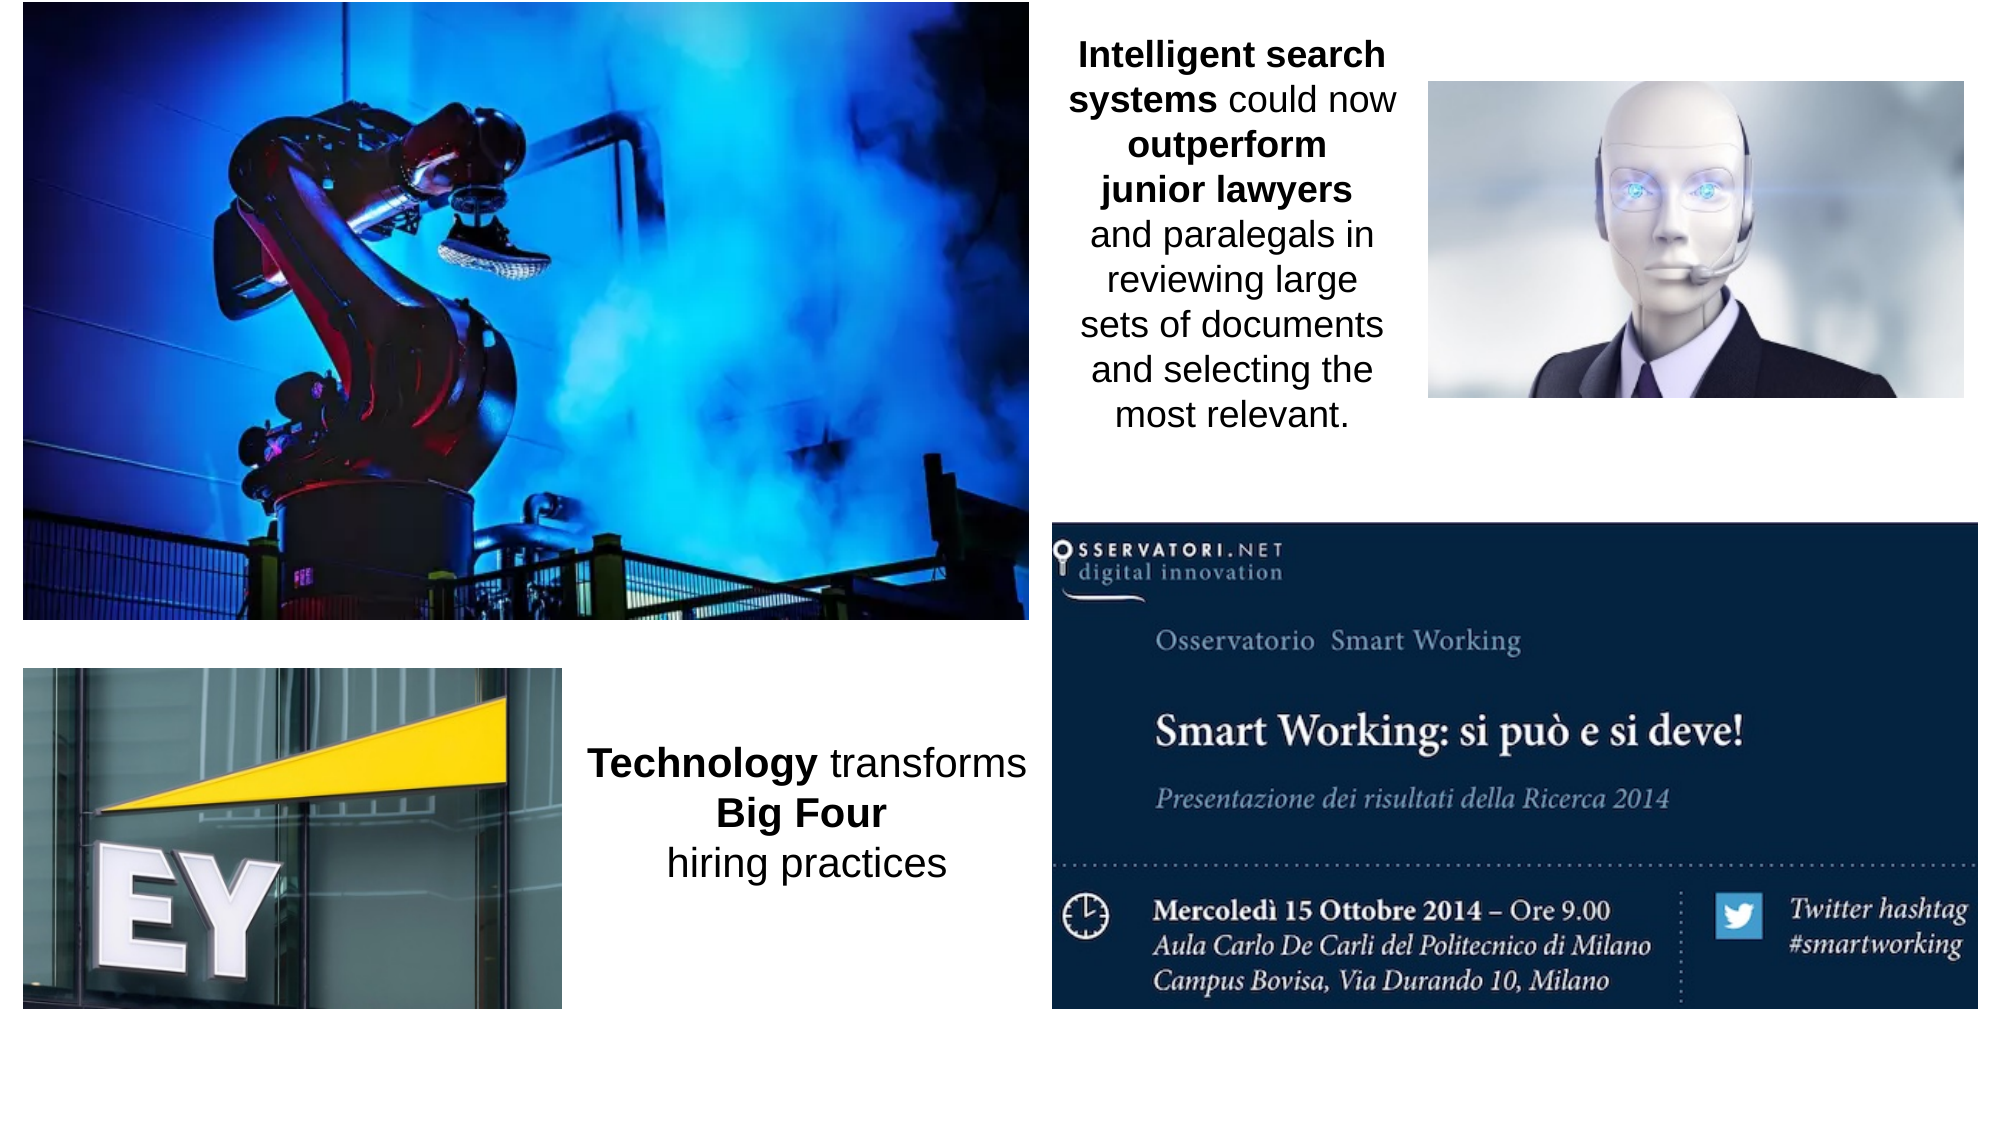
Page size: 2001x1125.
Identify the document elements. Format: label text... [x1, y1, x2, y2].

picture [1052, 522, 1978, 1010]
picture [1428, 81, 1964, 398]
picture [23, 2, 1029, 620]
text_box Intelligent search systems could now outperform junior lawyers and paralegals in reviewing large sets of documents and selecting the most relevant. [1052, 23, 1413, 443]
text_box Technology transforms Big Four hiring practices [562, 728, 1052, 894]
picture [23, 668, 562, 1010]
